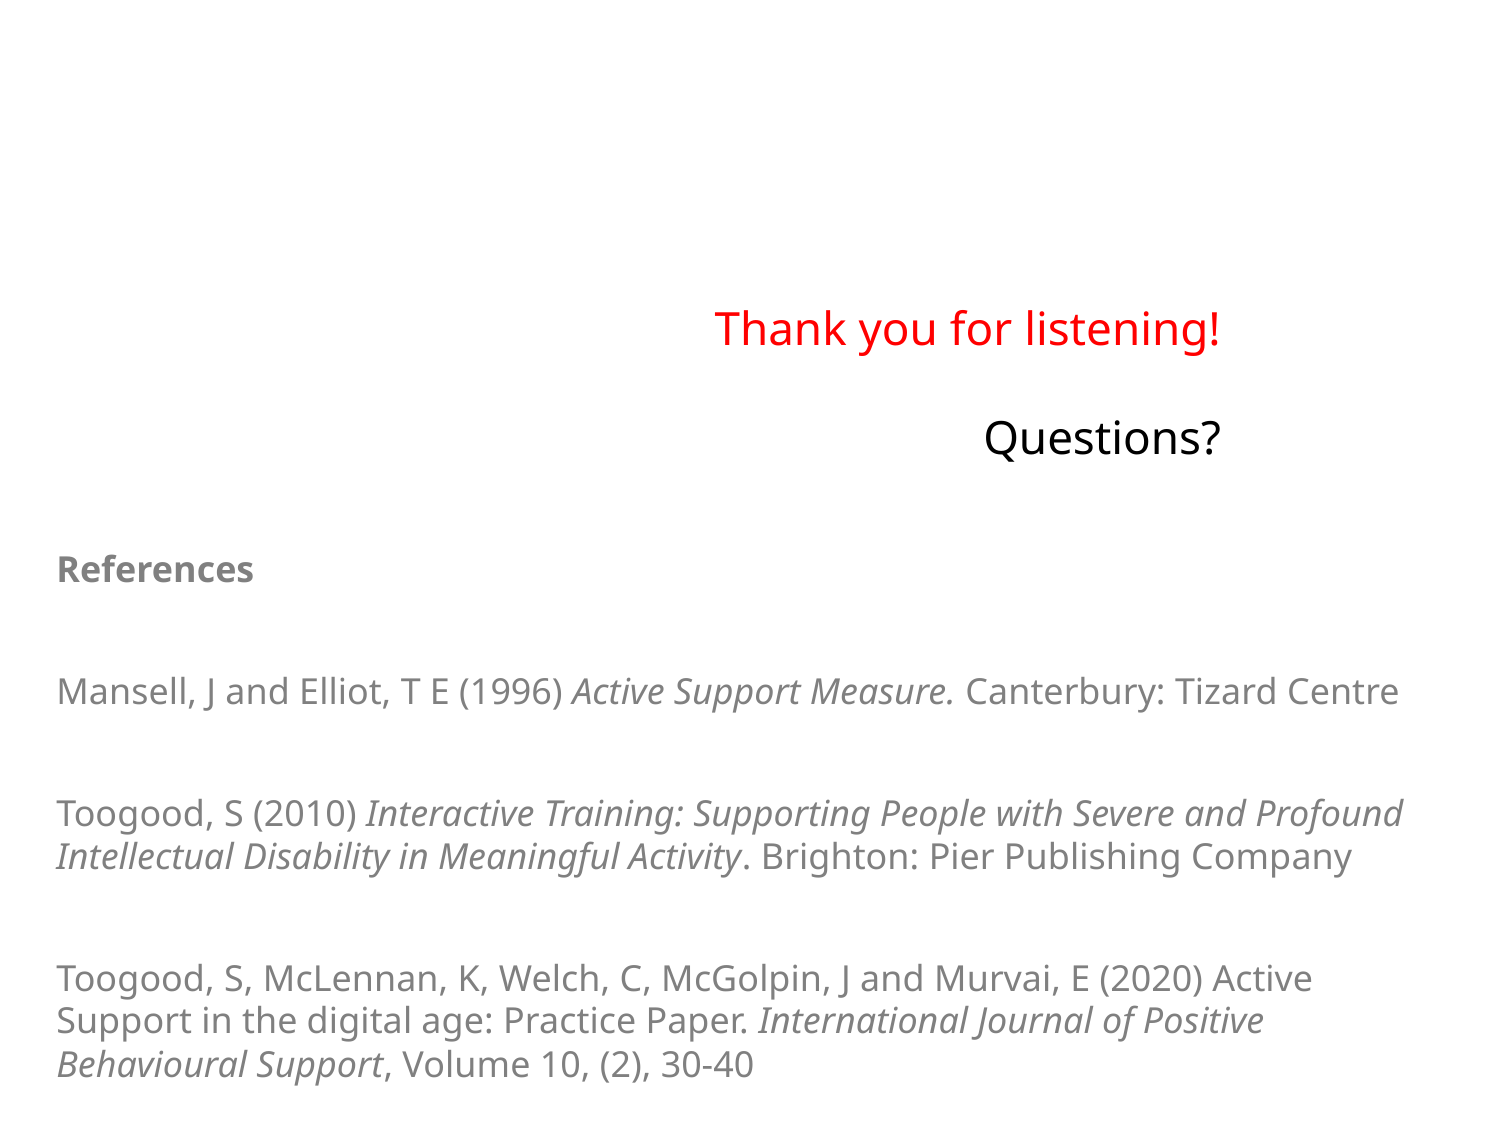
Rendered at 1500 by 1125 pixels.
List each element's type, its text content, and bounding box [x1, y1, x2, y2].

title Thank you for listening! Questions? [194, 125, 1237, 527]
list References Mansell, J and Elliot, T E (1996) Active Support Measure. Canterbury: Tizard Centre Toogood, S (2010) Interactive Training: Supporting People with Severe and Profound Intellectual Disability in Meaningful Activity. Brighton: Pier Publishing Company Toogood, S, McLennan, K, Welch, C, McGolpin, J and Murvai, E (2020) Active Support in the digital age: Practice Paper. International Journal of Positive Behavioural Support, Volume 10, (2), 30-40 [41, 538, 1447, 1094]
